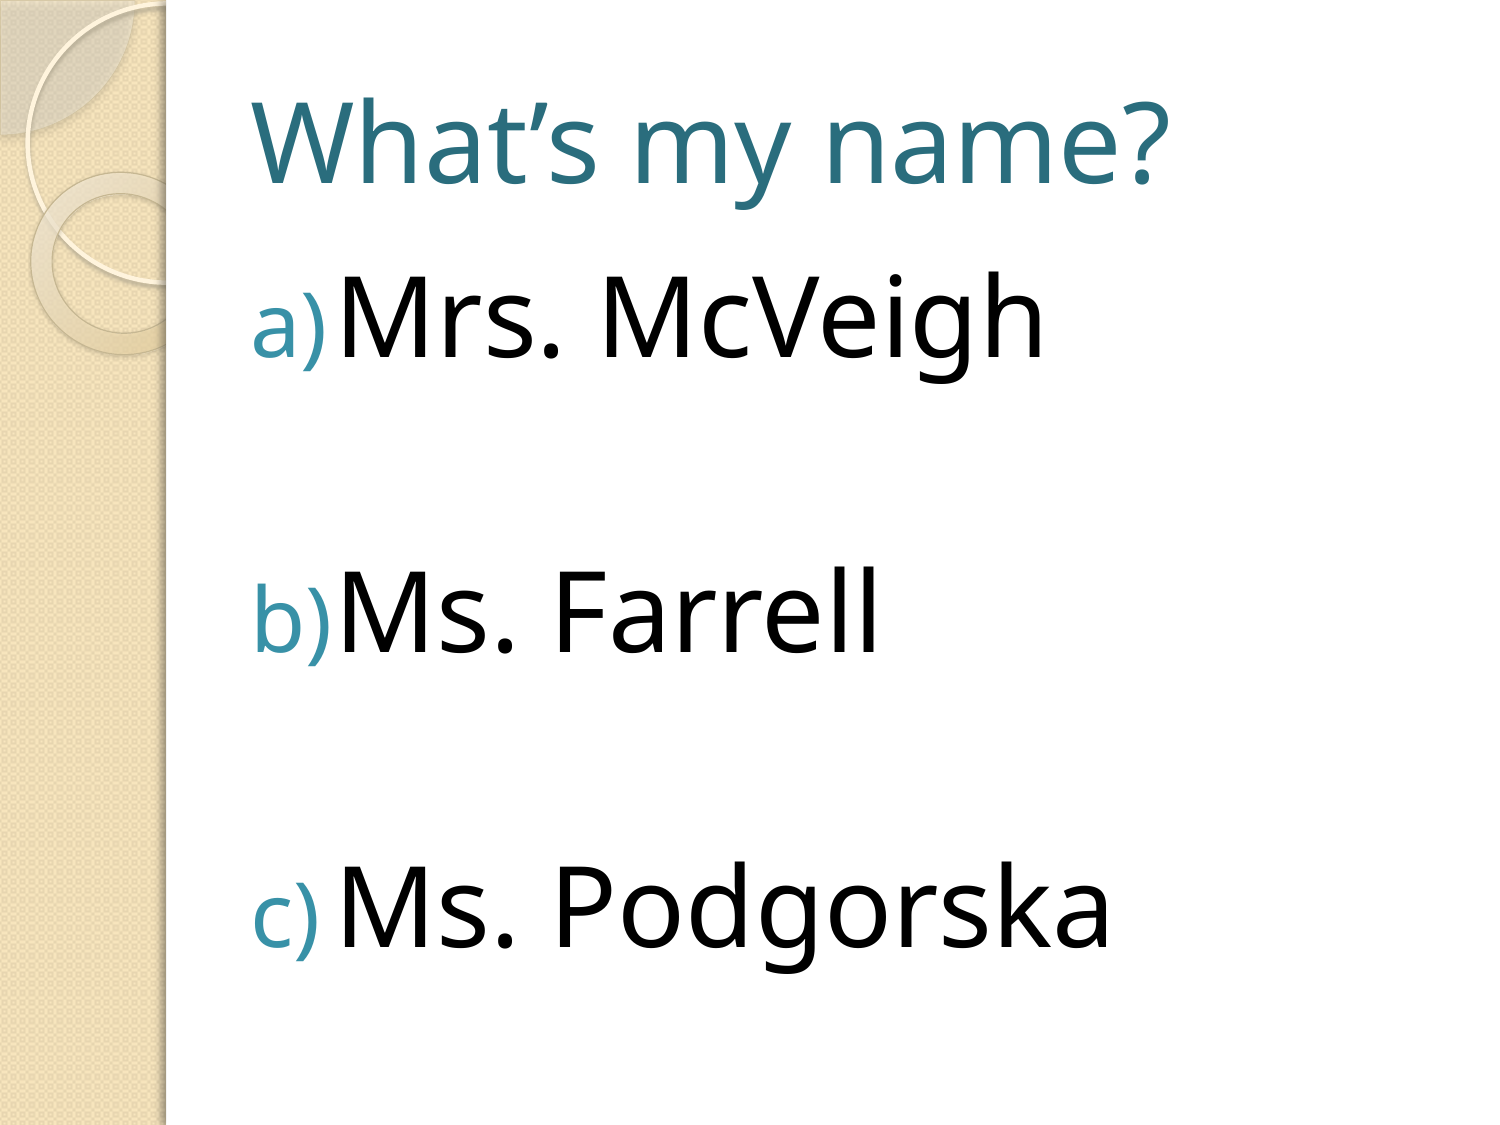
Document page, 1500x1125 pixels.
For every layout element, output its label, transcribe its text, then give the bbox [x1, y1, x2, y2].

list Mrs. McVeigh Ms. Farrell Ms. Podgorska [235, 237, 1466, 1025]
title What’s my name? [235, 45, 1466, 233]
